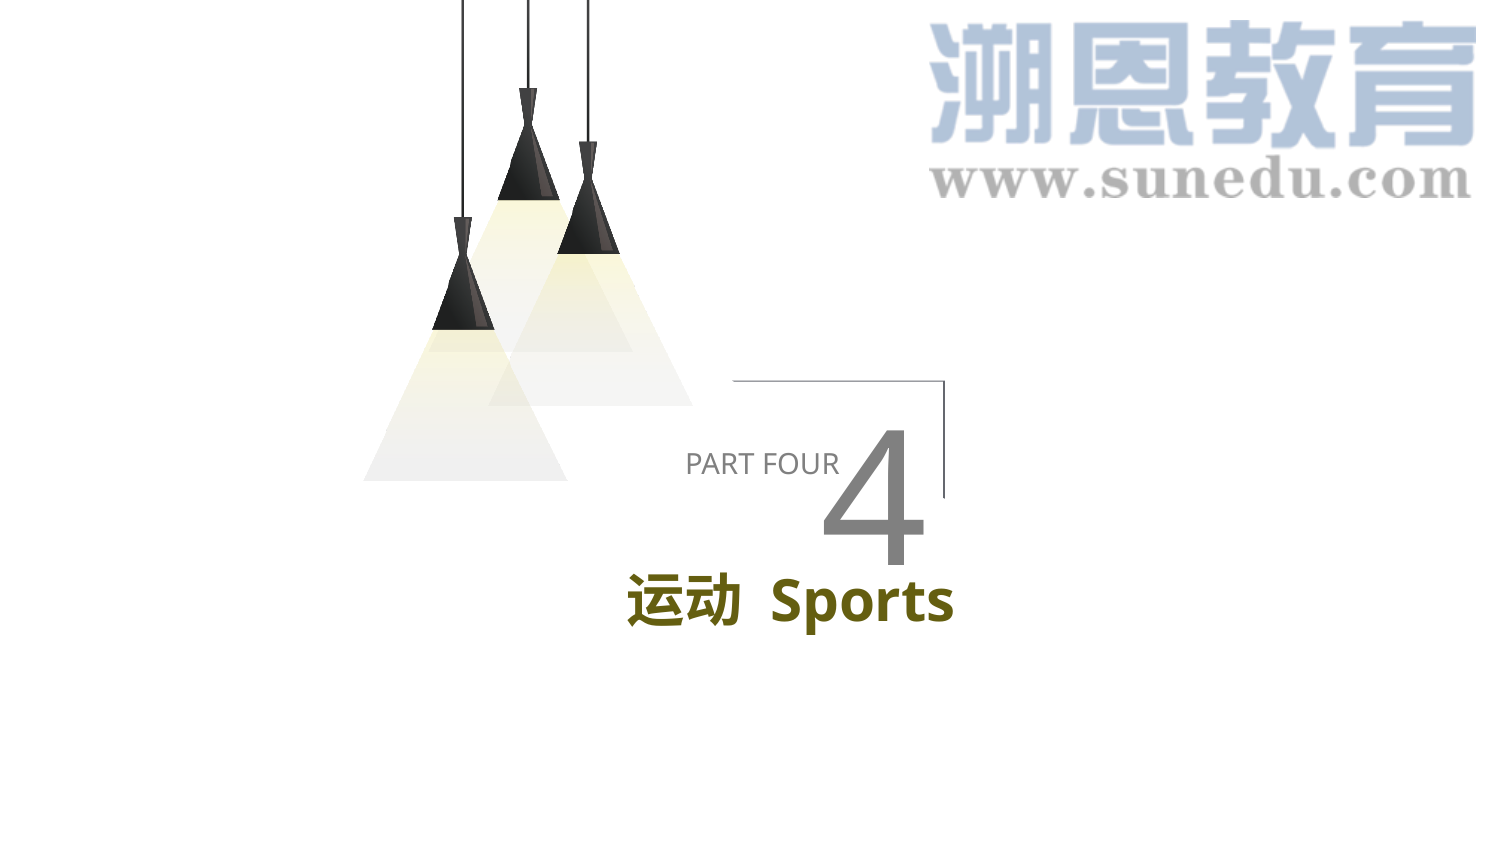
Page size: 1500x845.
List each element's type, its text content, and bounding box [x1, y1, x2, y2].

text_box [730, 378, 947, 501]
text_box PART FOUR [702, 439, 876, 486]
text_box 运动 Sports [457, 557, 1125, 639]
picture [929, 20, 1476, 198]
text_box 4 [791, 372, 957, 609]
picture [354, 0, 698, 499]
